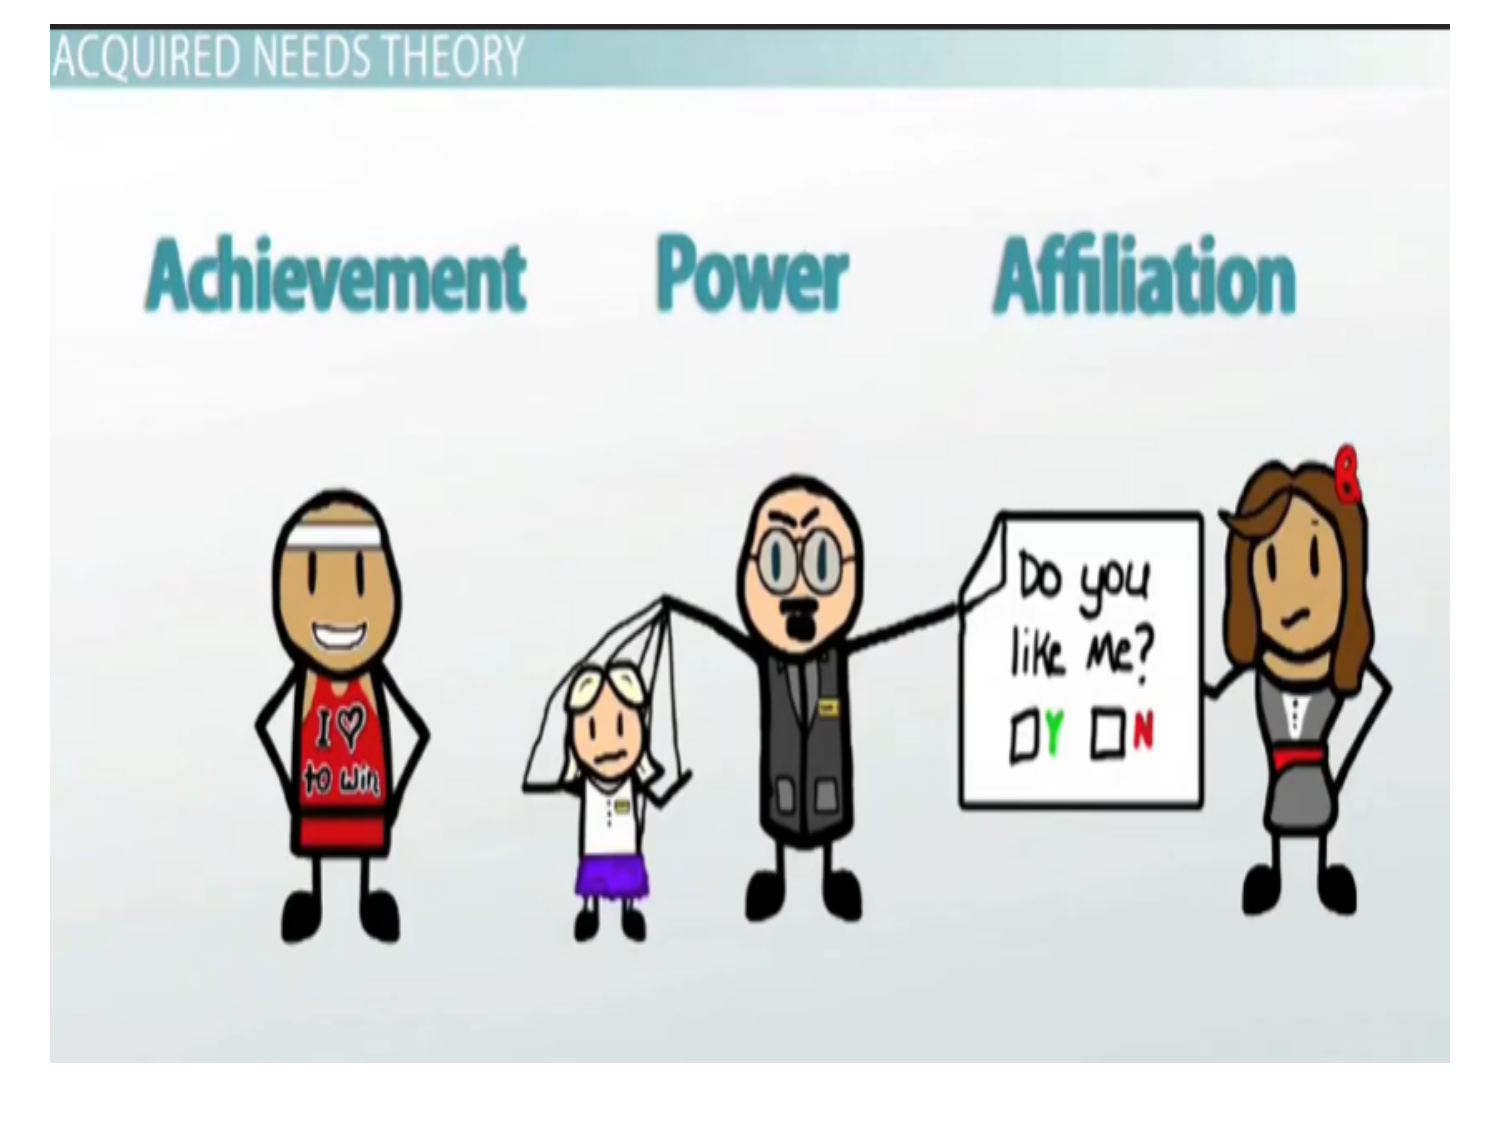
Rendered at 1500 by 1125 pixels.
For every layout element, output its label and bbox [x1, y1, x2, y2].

picture [49, 24, 1451, 1063]
